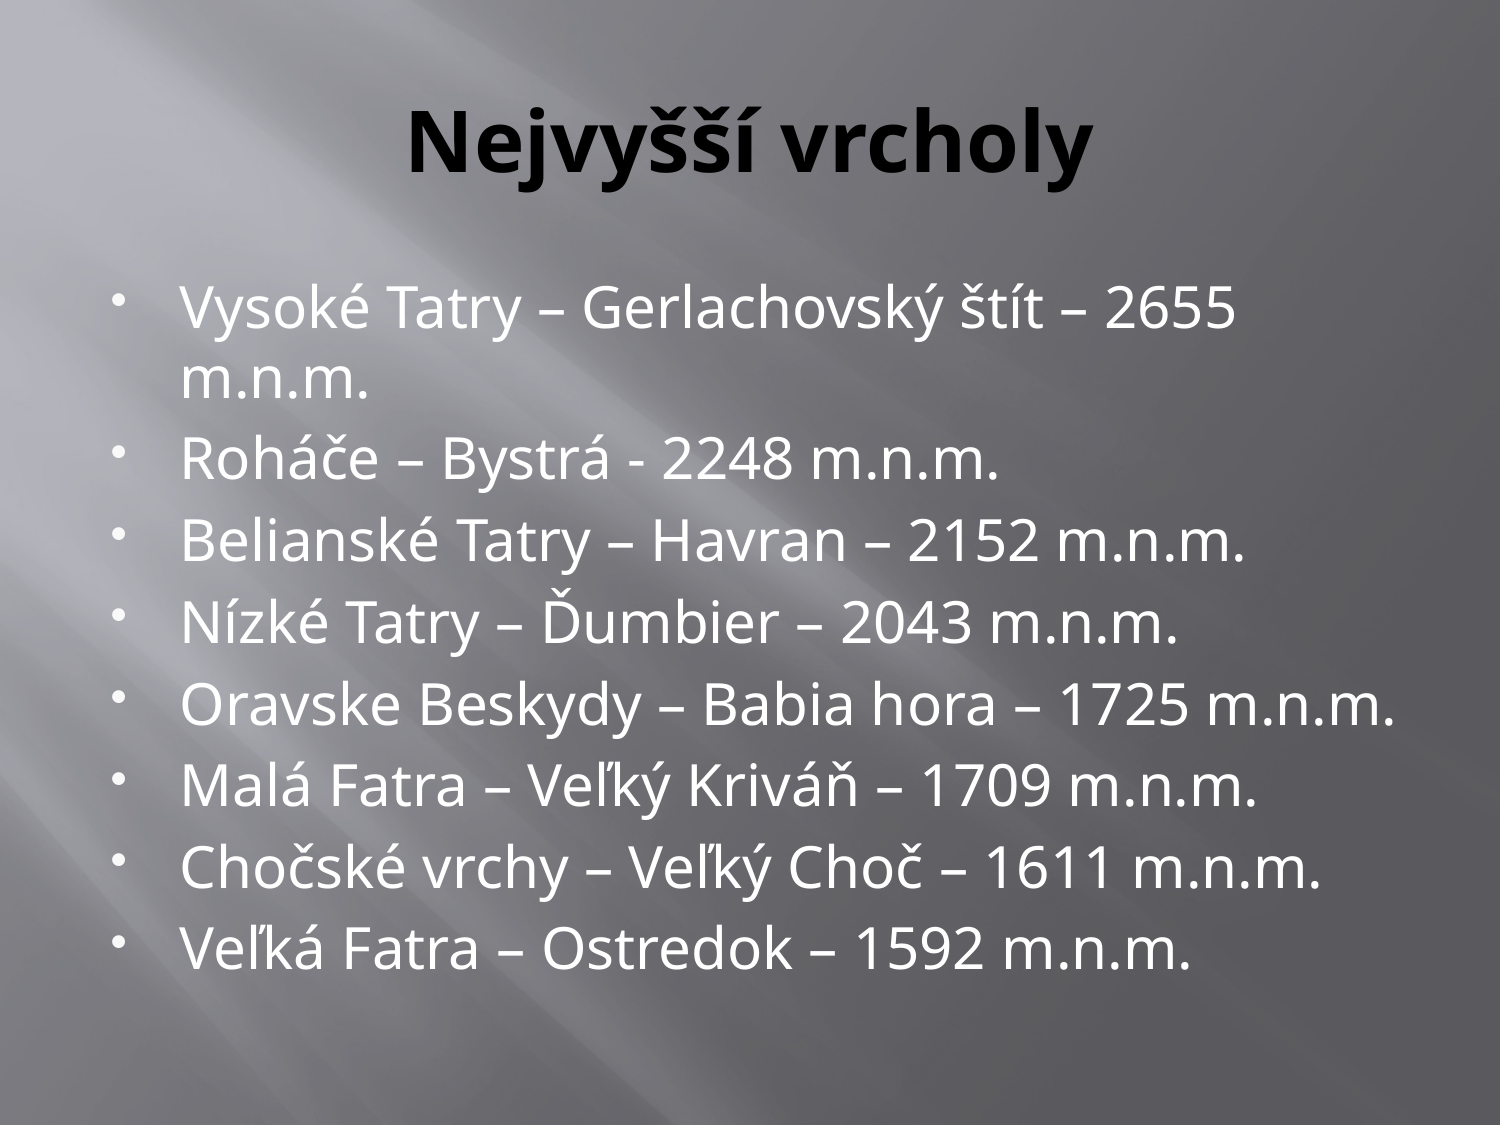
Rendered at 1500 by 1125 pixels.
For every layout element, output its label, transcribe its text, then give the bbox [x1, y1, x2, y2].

list Vysoké Tatry – Gerlachovský štít – 2655 m.n.m. Roháče – Bystrá - 2248 m.n.m. Belianské Tatry – Havran – 2152 m.n.m. Nízké Tatry – Ďumbier – 2043 m.n.m. Oravske Beskydy – Babia hora – 1725 m.n.m. Malá Fatra – Veľký Kriváň – 1709 m.n.m. Chočské vrchy – Veľký Choč – 1611 m.n.m. Veľká Fatra – Ostredok – 1592 m.n.m. [75, 262, 1425, 1035]
title Nejvyšší vrcholy [75, 45, 1425, 233]
